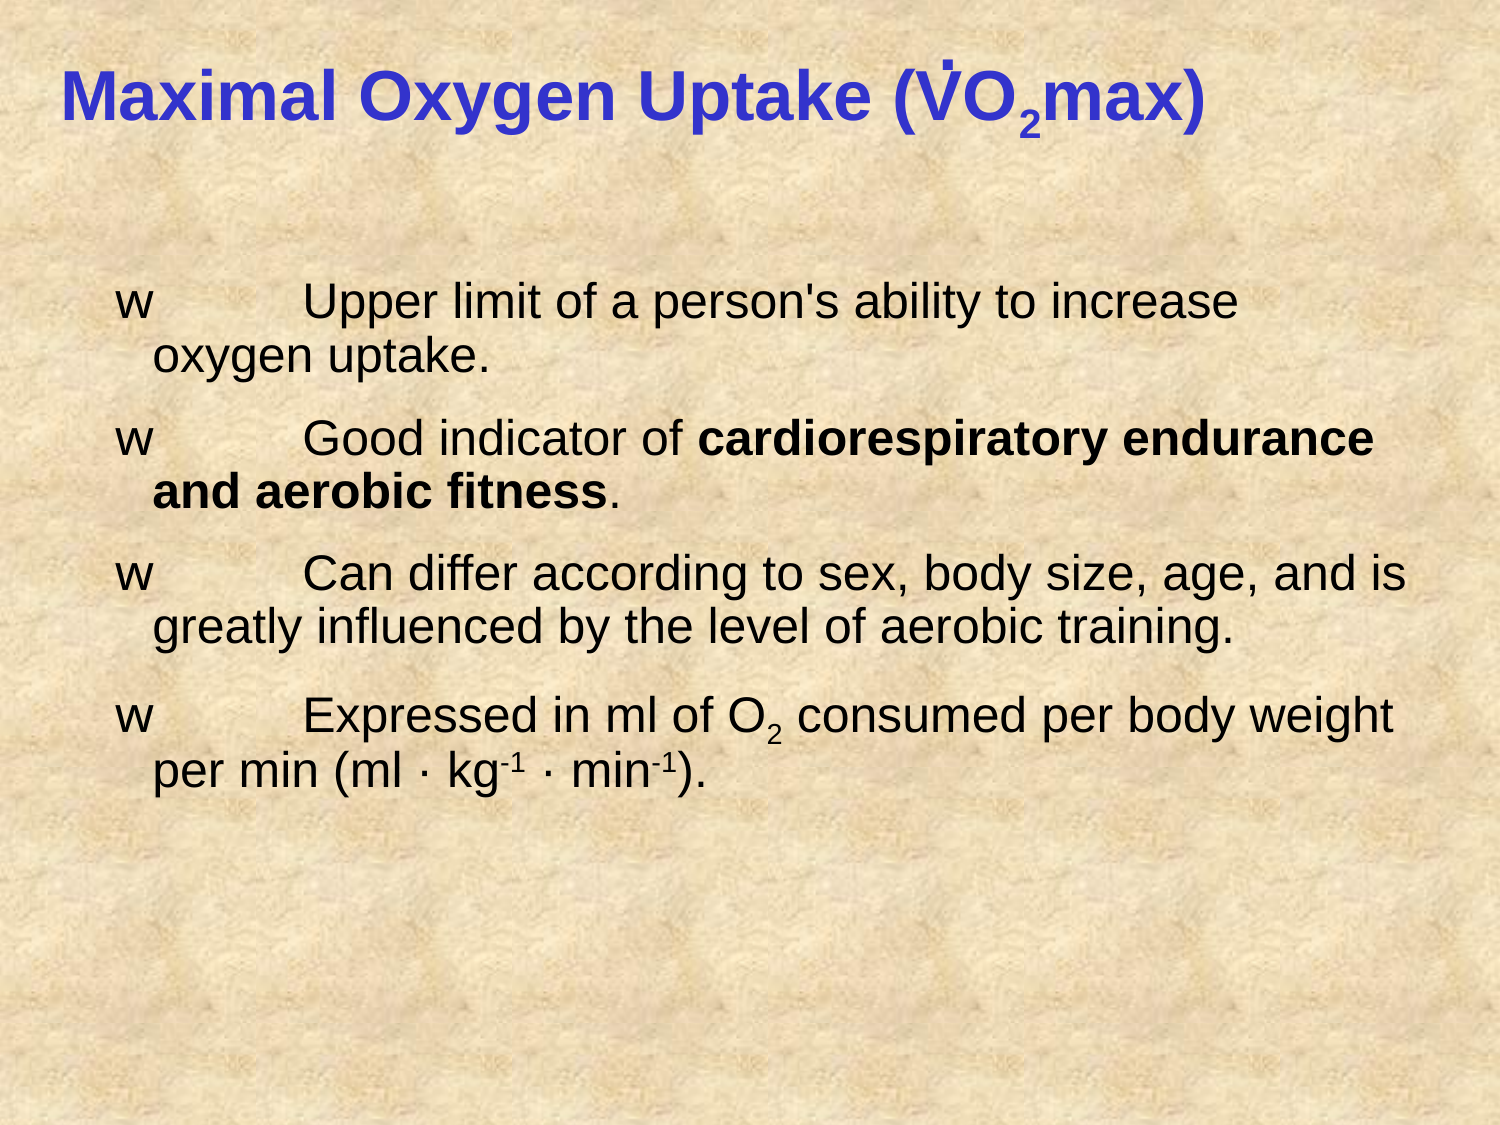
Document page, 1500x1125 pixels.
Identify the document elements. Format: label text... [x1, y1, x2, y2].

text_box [45, 0, 1500, 143]
text_box w Expressed in ml of O2 consumed per body weight per min (ml · kg-1 · min-1). [99, 675, 1425, 806]
text_box w Upper limit of a person's ability to increase oxygen uptake. [99, 267, 1425, 391]
picture [0, 0, 1500, 1125]
text_box w Can differ according to sex, body size, age, and is greatly influenced by the level of aerobic training. [99, 539, 1425, 663]
text_box w Good indicator of cardiorespiratory endurance and aerobic fitness. [99, 404, 1425, 528]
